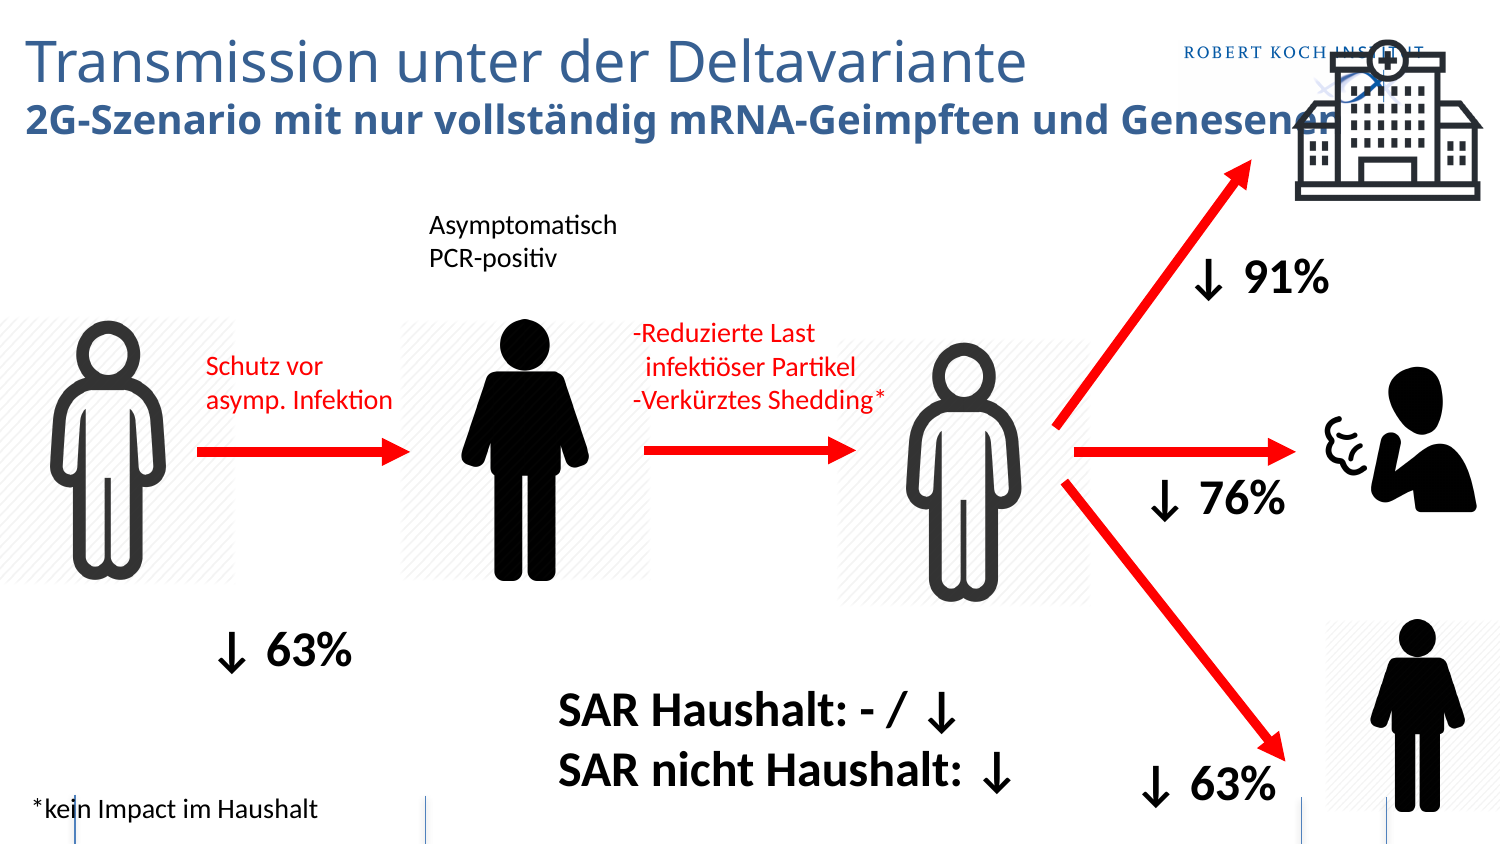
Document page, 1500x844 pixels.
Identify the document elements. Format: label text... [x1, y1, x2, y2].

picture [1324, 618, 1500, 813]
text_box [1063, 481, 1286, 762]
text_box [1054, 159, 1252, 428]
text_box ↓ 91% [1256, 236, 1369, 312]
text_box Schutz vor asymp. Infektion [241, 340, 394, 423]
picture [1322, 360, 1479, 518]
text_box -Reduzierte Last infektiöser Partikel -Verkürztes Shedding* [618, 306, 904, 423]
picture [1274, 7, 1500, 233]
text_box Asymptomatisch PCR-positiv [414, 198, 640, 281]
text_box ↓ 63% [194, 609, 436, 684]
picture [0, 315, 236, 586]
text_box ↓ 76% [1127, 457, 1325, 533]
text_box ↓ 63% [1118, 743, 1324, 819]
picture [835, 337, 1091, 607]
picture [399, 319, 652, 581]
text_box *kein Impact im Haushalt [15, 782, 477, 832]
text_box SAR Haushalt: - / ↓ SAR nicht Haushalt: ↓ [543, 669, 1056, 804]
title Transmission unter der Deltavariante 2G-Szenario mit nur vollständig mRNA-Geimpften und Genesenen [25, 2, 1360, 166]
